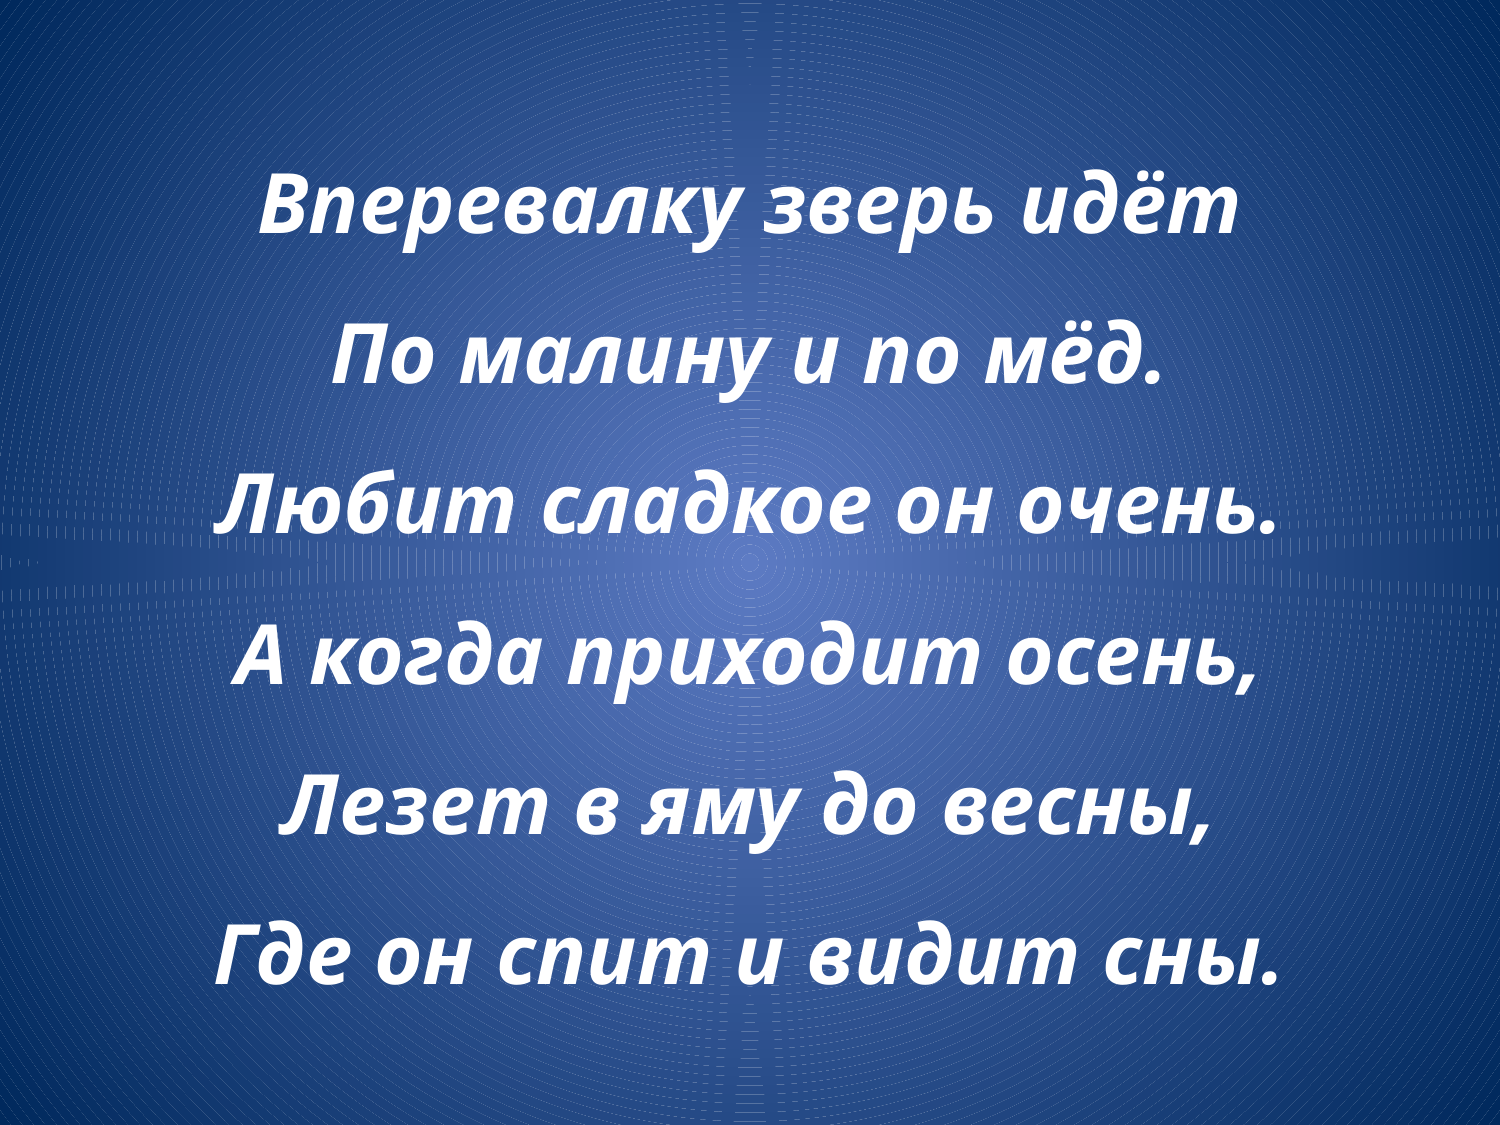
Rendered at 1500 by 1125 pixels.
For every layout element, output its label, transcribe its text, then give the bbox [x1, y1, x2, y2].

title Вперевалку зверь идёт По малину и по мёд. Любит сладкое он очень. А когда приходит осень, Лезет в яму до весны, Где он спит и видит сны. [75, 90, 1425, 1012]
